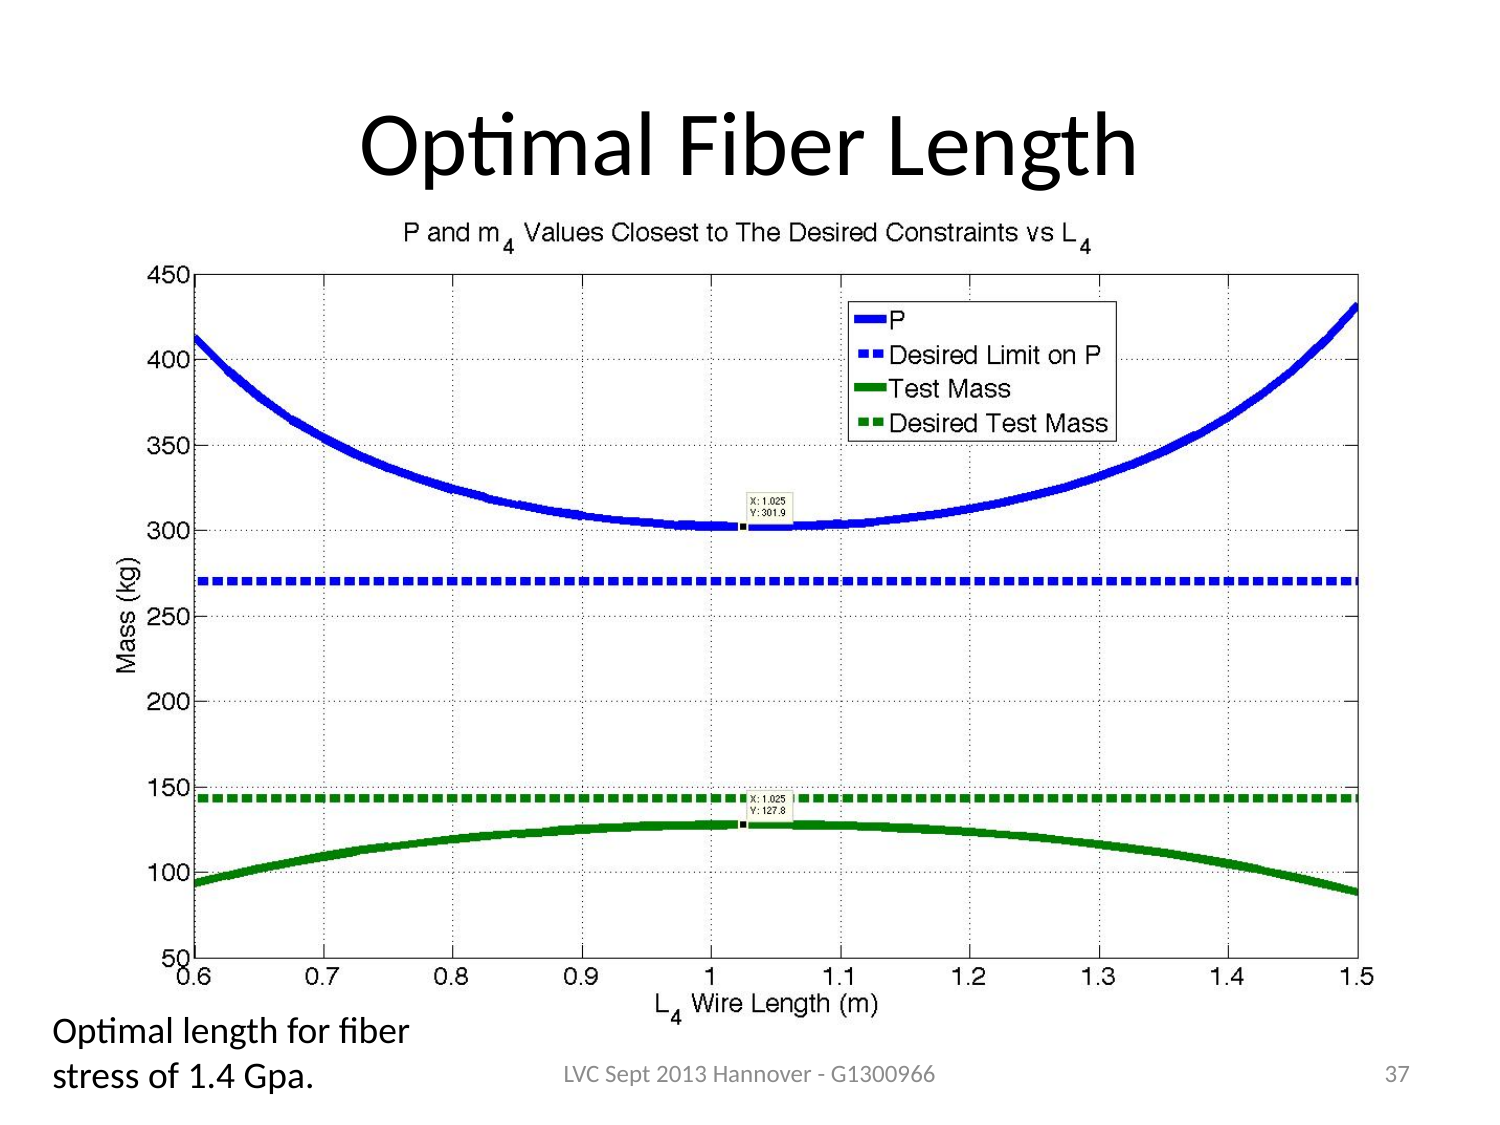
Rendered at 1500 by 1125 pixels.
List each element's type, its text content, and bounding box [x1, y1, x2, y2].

picture [0, 211, 1500, 1050]
footer LVC Sept 2013 Hannover - G1300966 [513, 1057, 988, 1103]
text_box Optimal length for fiber stress of 1.4 Gpa. [37, 1057, 513, 1104]
title Optimal Fiber Length [75, 45, 1425, 210]
slide_number 37 [1074, 1057, 1425, 1103]
